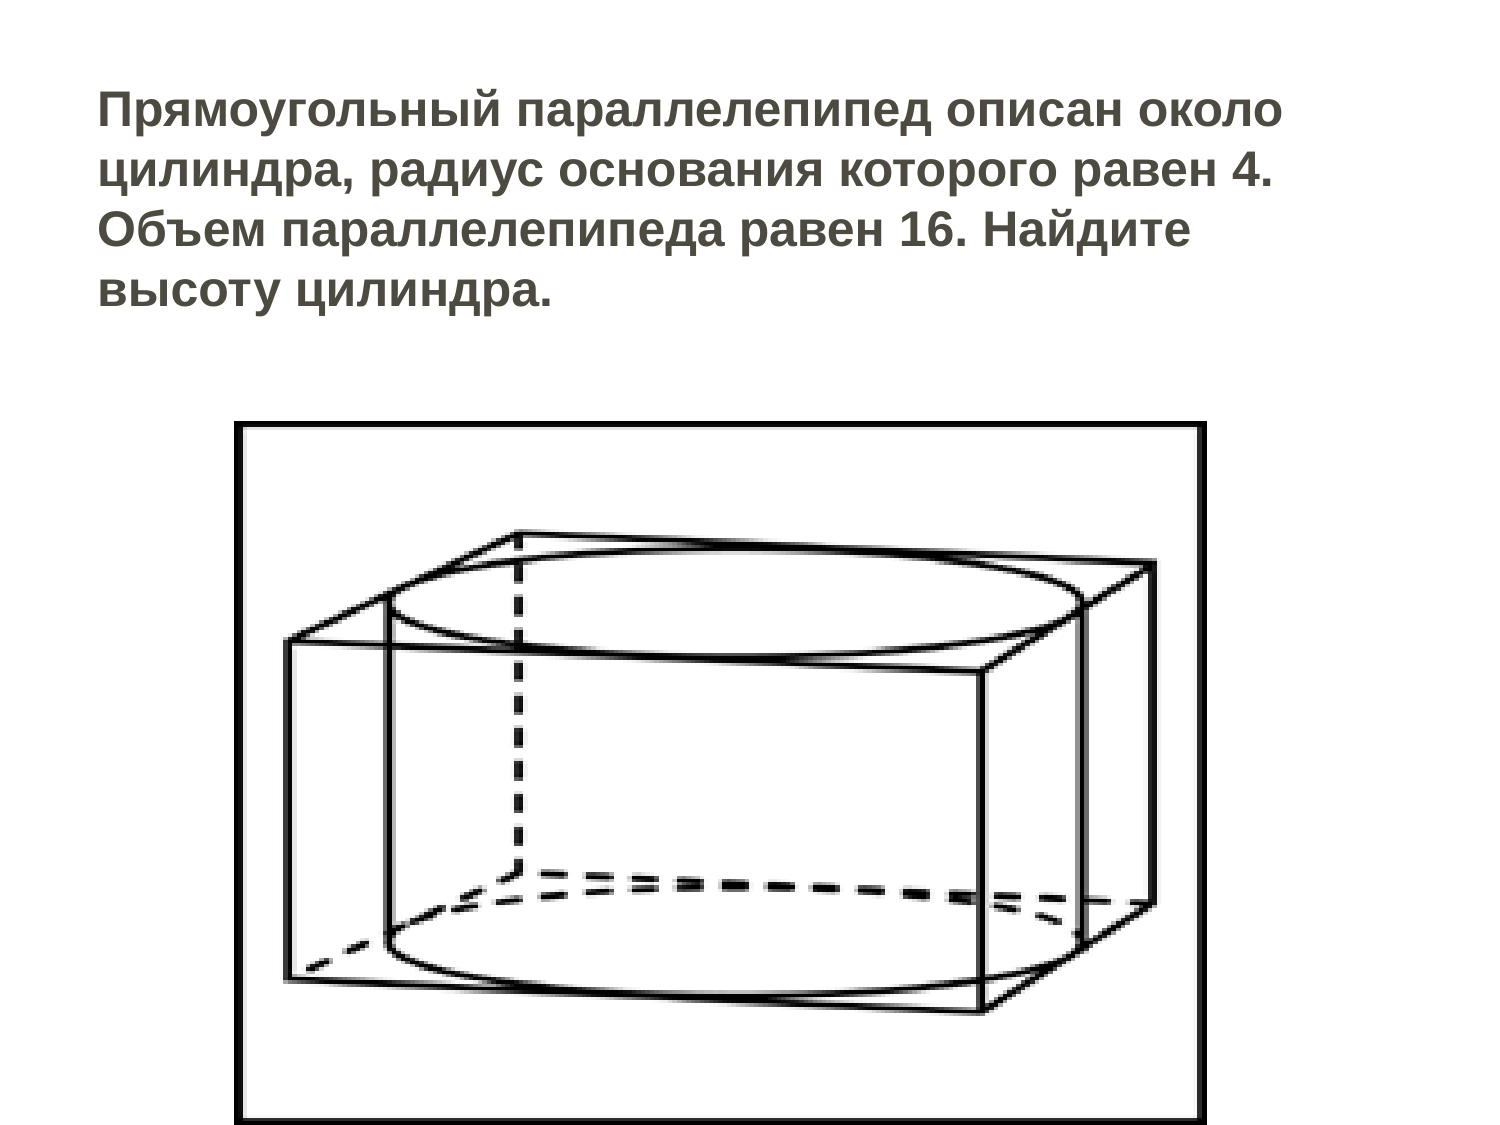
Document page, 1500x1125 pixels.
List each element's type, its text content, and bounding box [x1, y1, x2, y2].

text_box Прямоугольный параллелепипед описан около цилиндра, радиус основания которого равен 4. Объем параллелепипеда равен 16. Найдите высоту цилиндра. [82, 68, 1395, 369]
picture [234, 421, 1208, 1125]
